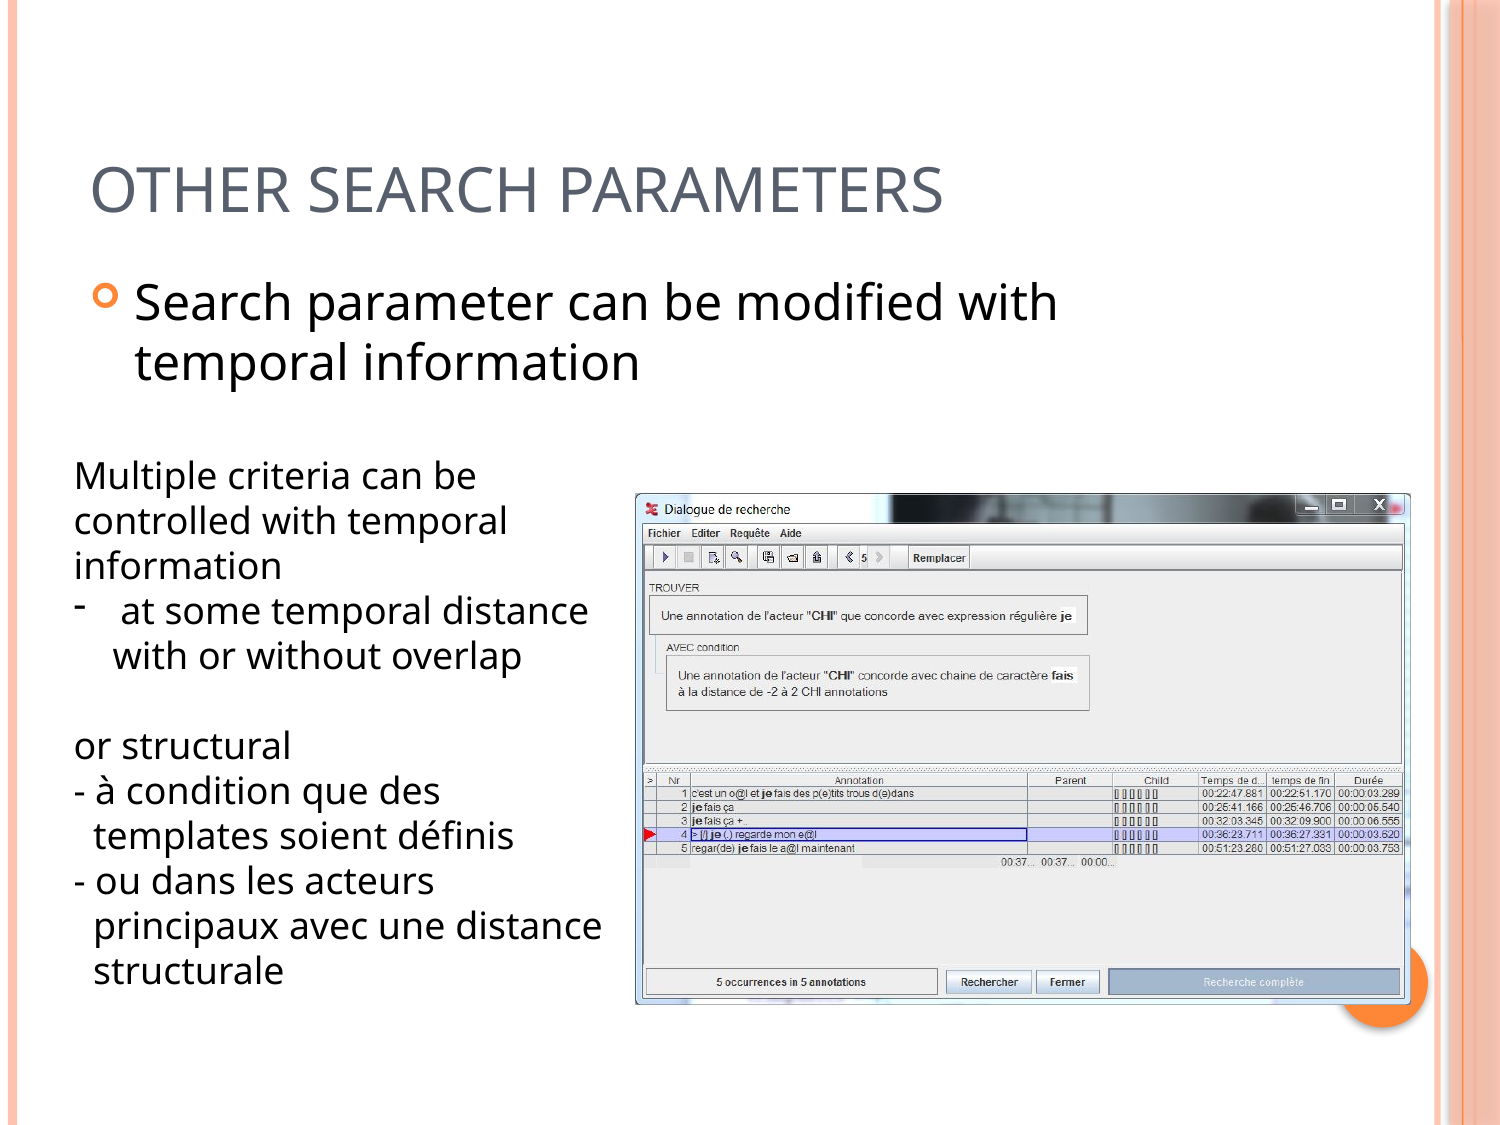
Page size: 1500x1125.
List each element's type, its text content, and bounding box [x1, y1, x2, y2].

title Other search parameters [75, 45, 1300, 233]
list Search parameter can be modified with temporal information [75, 262, 1300, 1062]
text_box Multiple criteria can be controlled with temporal information at some temporal distance with or without overlap or structural - à condition que des templates soient définis - ou dans les acteurs principaux avec une distance structurale [58, 444, 619, 1000]
picture [634, 493, 1412, 1006]
